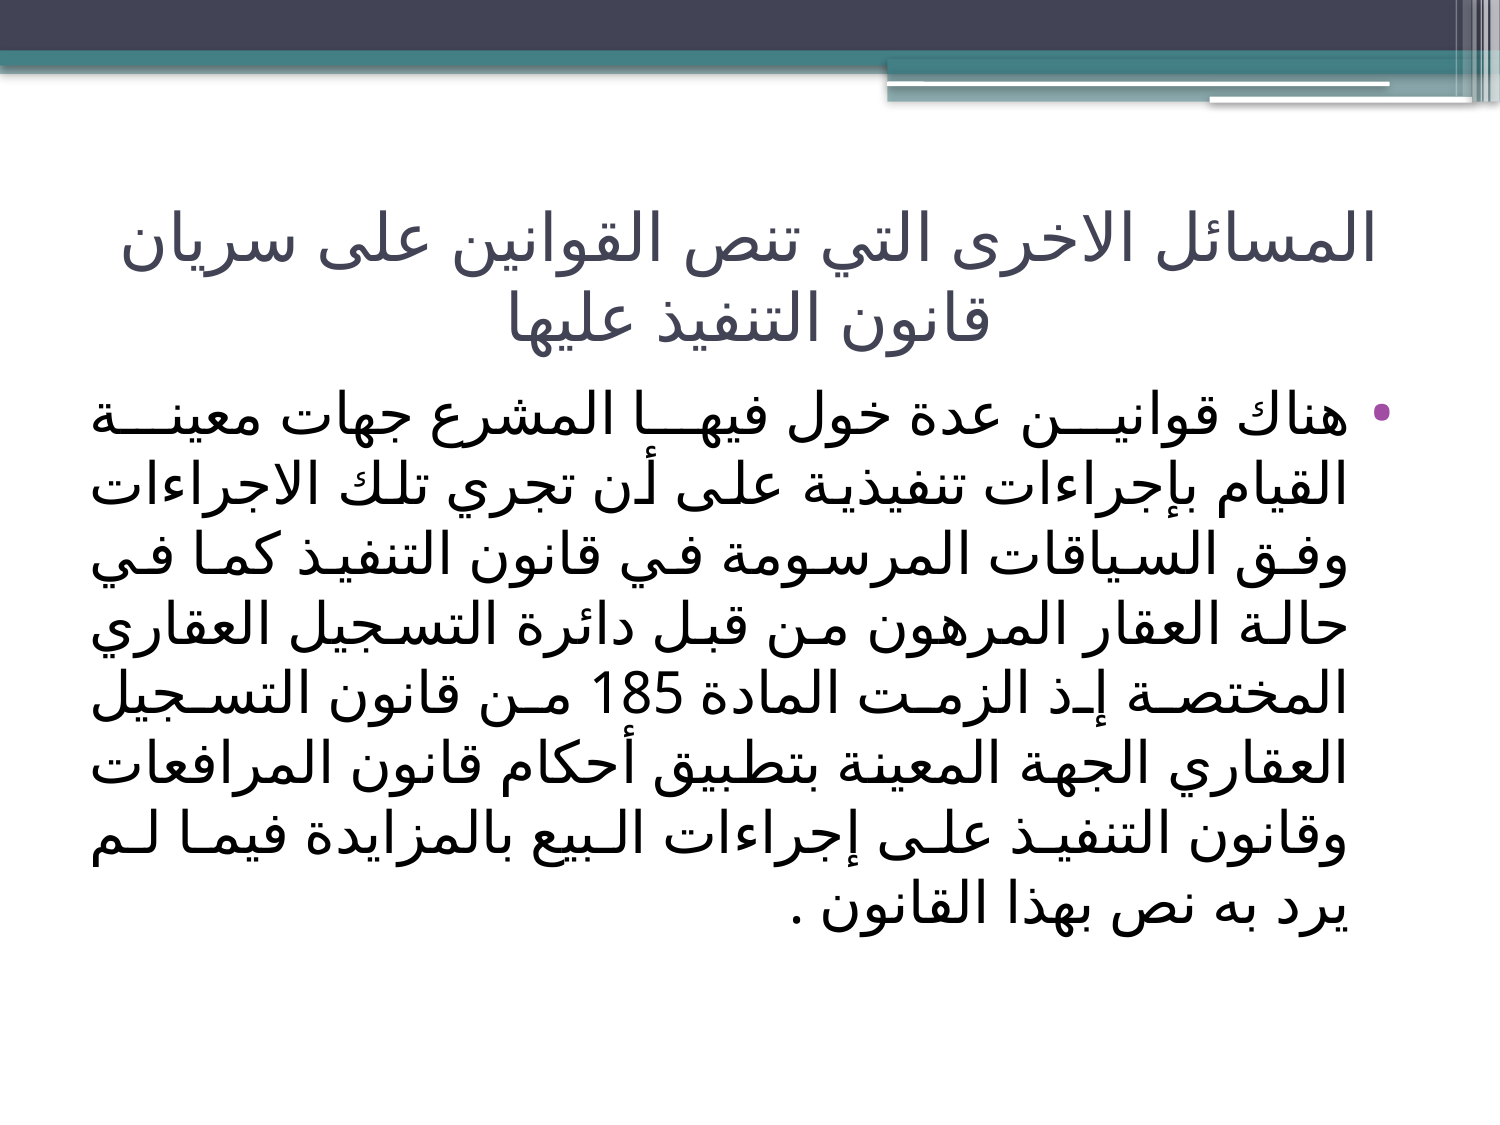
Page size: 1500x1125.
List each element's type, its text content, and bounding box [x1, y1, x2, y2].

list هناك قوانين عدة خول فيها المشرع جهات معينة القيام بإجراءات تنفيذية على أن تجري تلك الاجراءات وفق السياقات المرسومة في قانون التنفيذ كما في حالة العقار المرهون من قبل دائرة التسجيل العقاري المختصة إذ الزمت المادة 185 من قانون التسجيل العقاري الجهة المعينة بتطبيق أحكام قانون المرافعات وقانون التنفيذ على إجراءات البيع بالمزايدة فيما لم يرد به نص بهذا القانون . [75, 368, 1425, 1079]
title المسائل الاخرى التي تنص القوانين على سريان قانون التنفيذ عليها [75, 187, 1425, 363]
